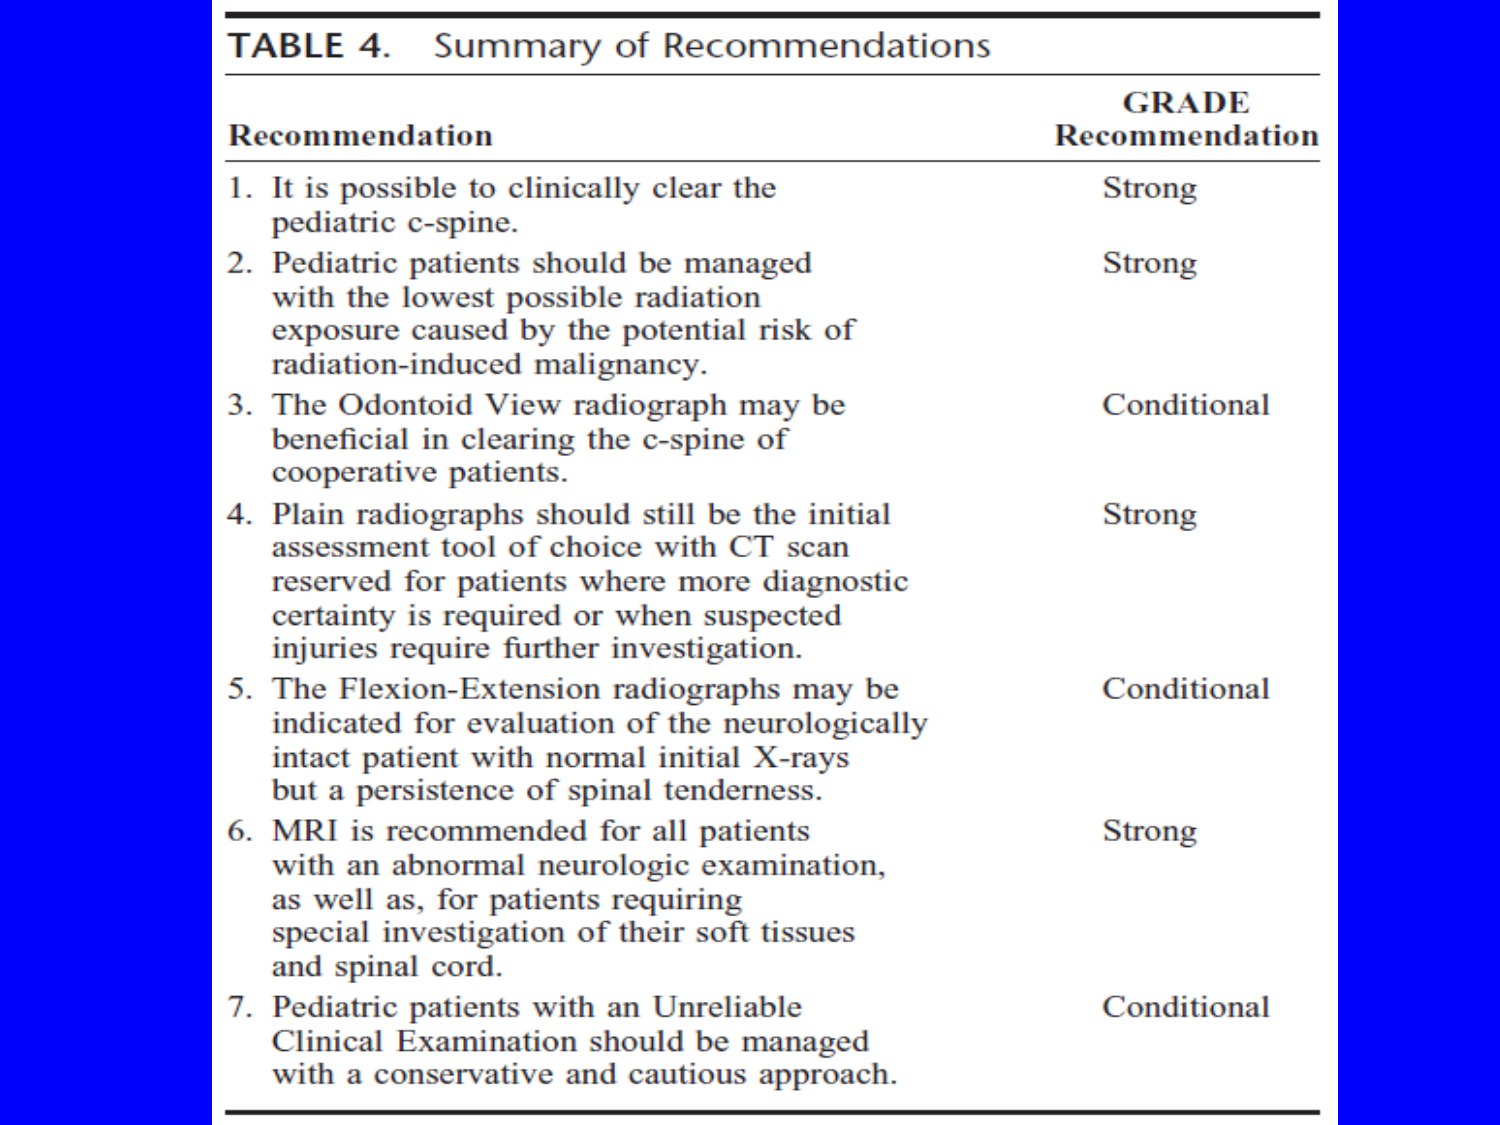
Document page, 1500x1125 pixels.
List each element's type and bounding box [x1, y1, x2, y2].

list [212, 0, 1338, 1125]
